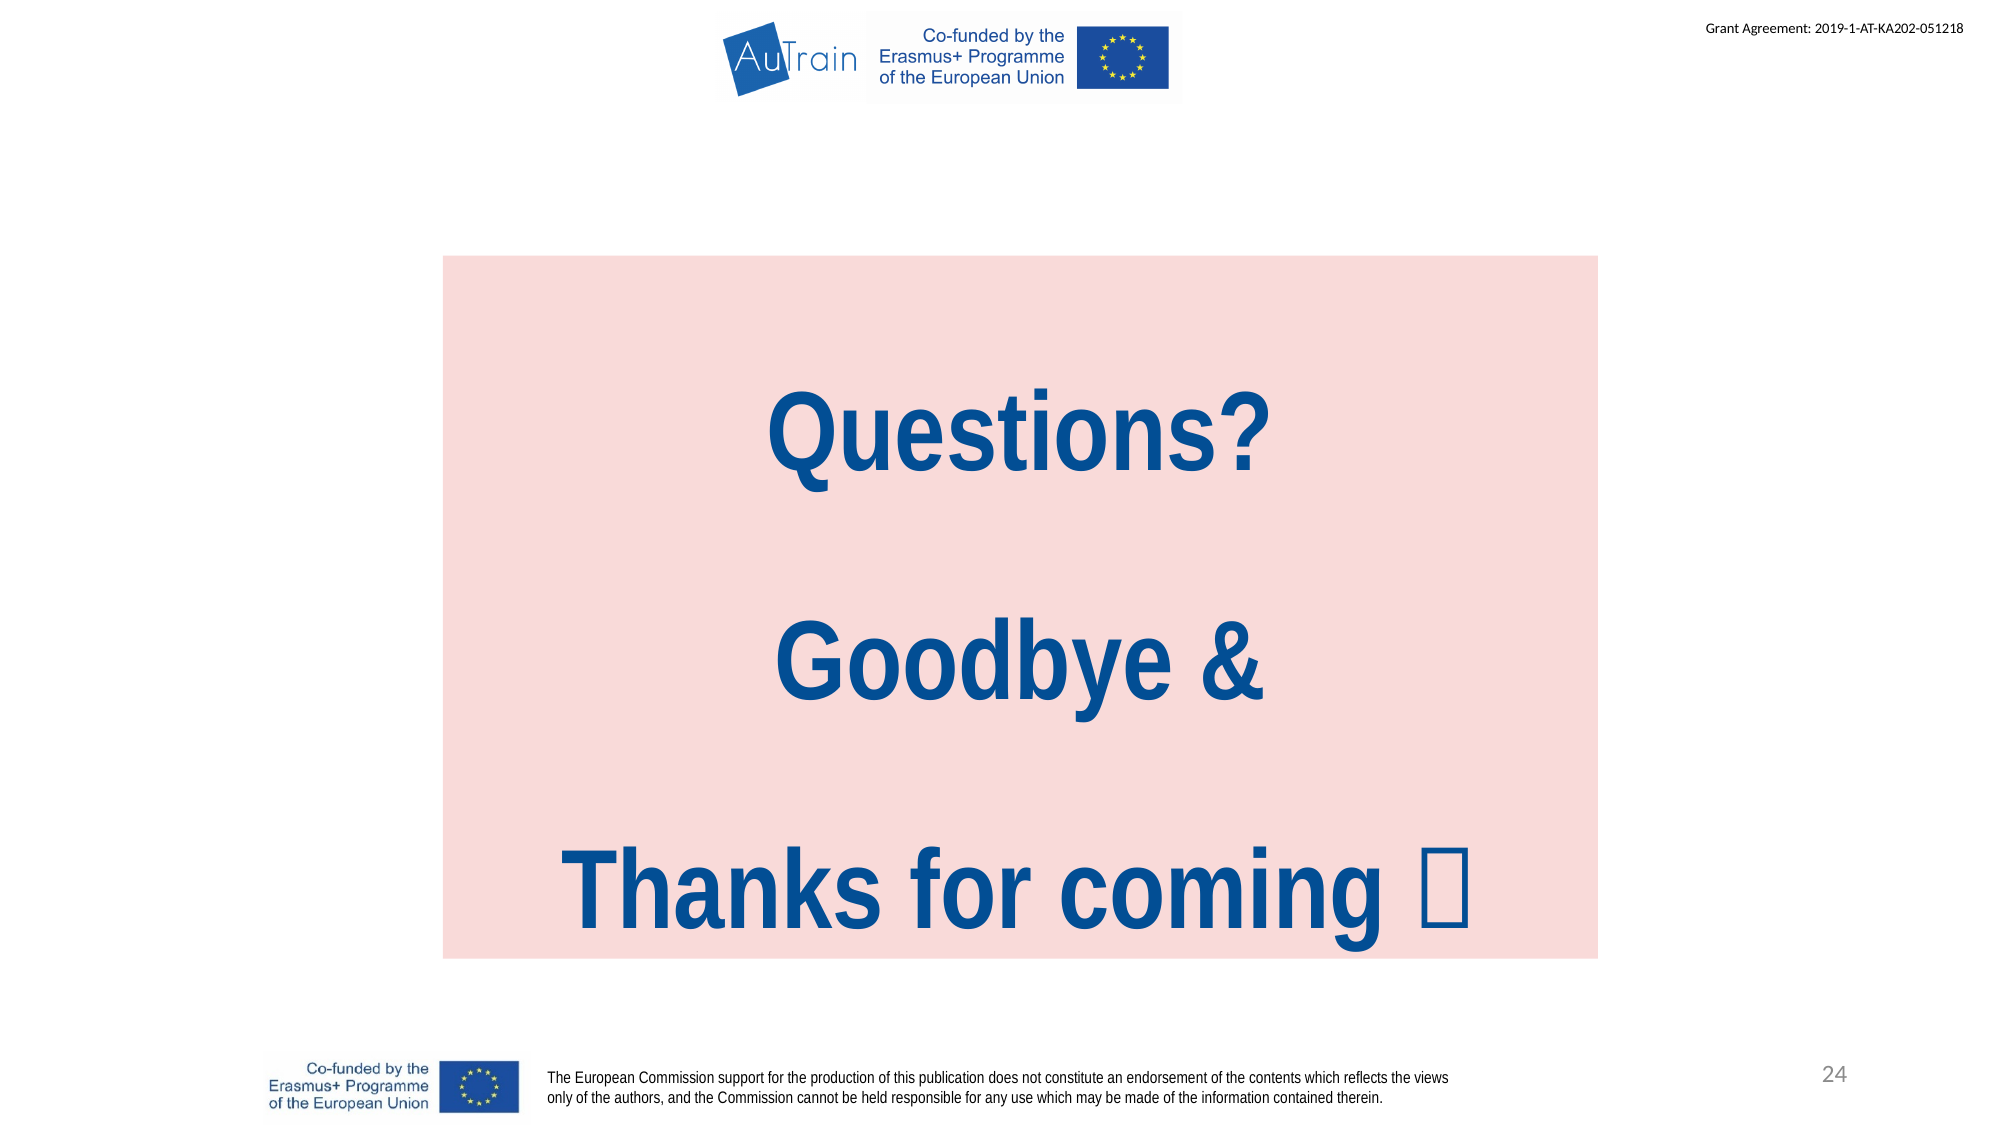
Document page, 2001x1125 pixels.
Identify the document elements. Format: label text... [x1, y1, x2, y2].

text_box Questions? Goodbye & Thanks for coming  [442, 255, 1598, 959]
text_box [263, 1051, 1470, 1125]
picture [715, 11, 1183, 104]
slide_number 24 [1412, 1042, 1863, 1103]
